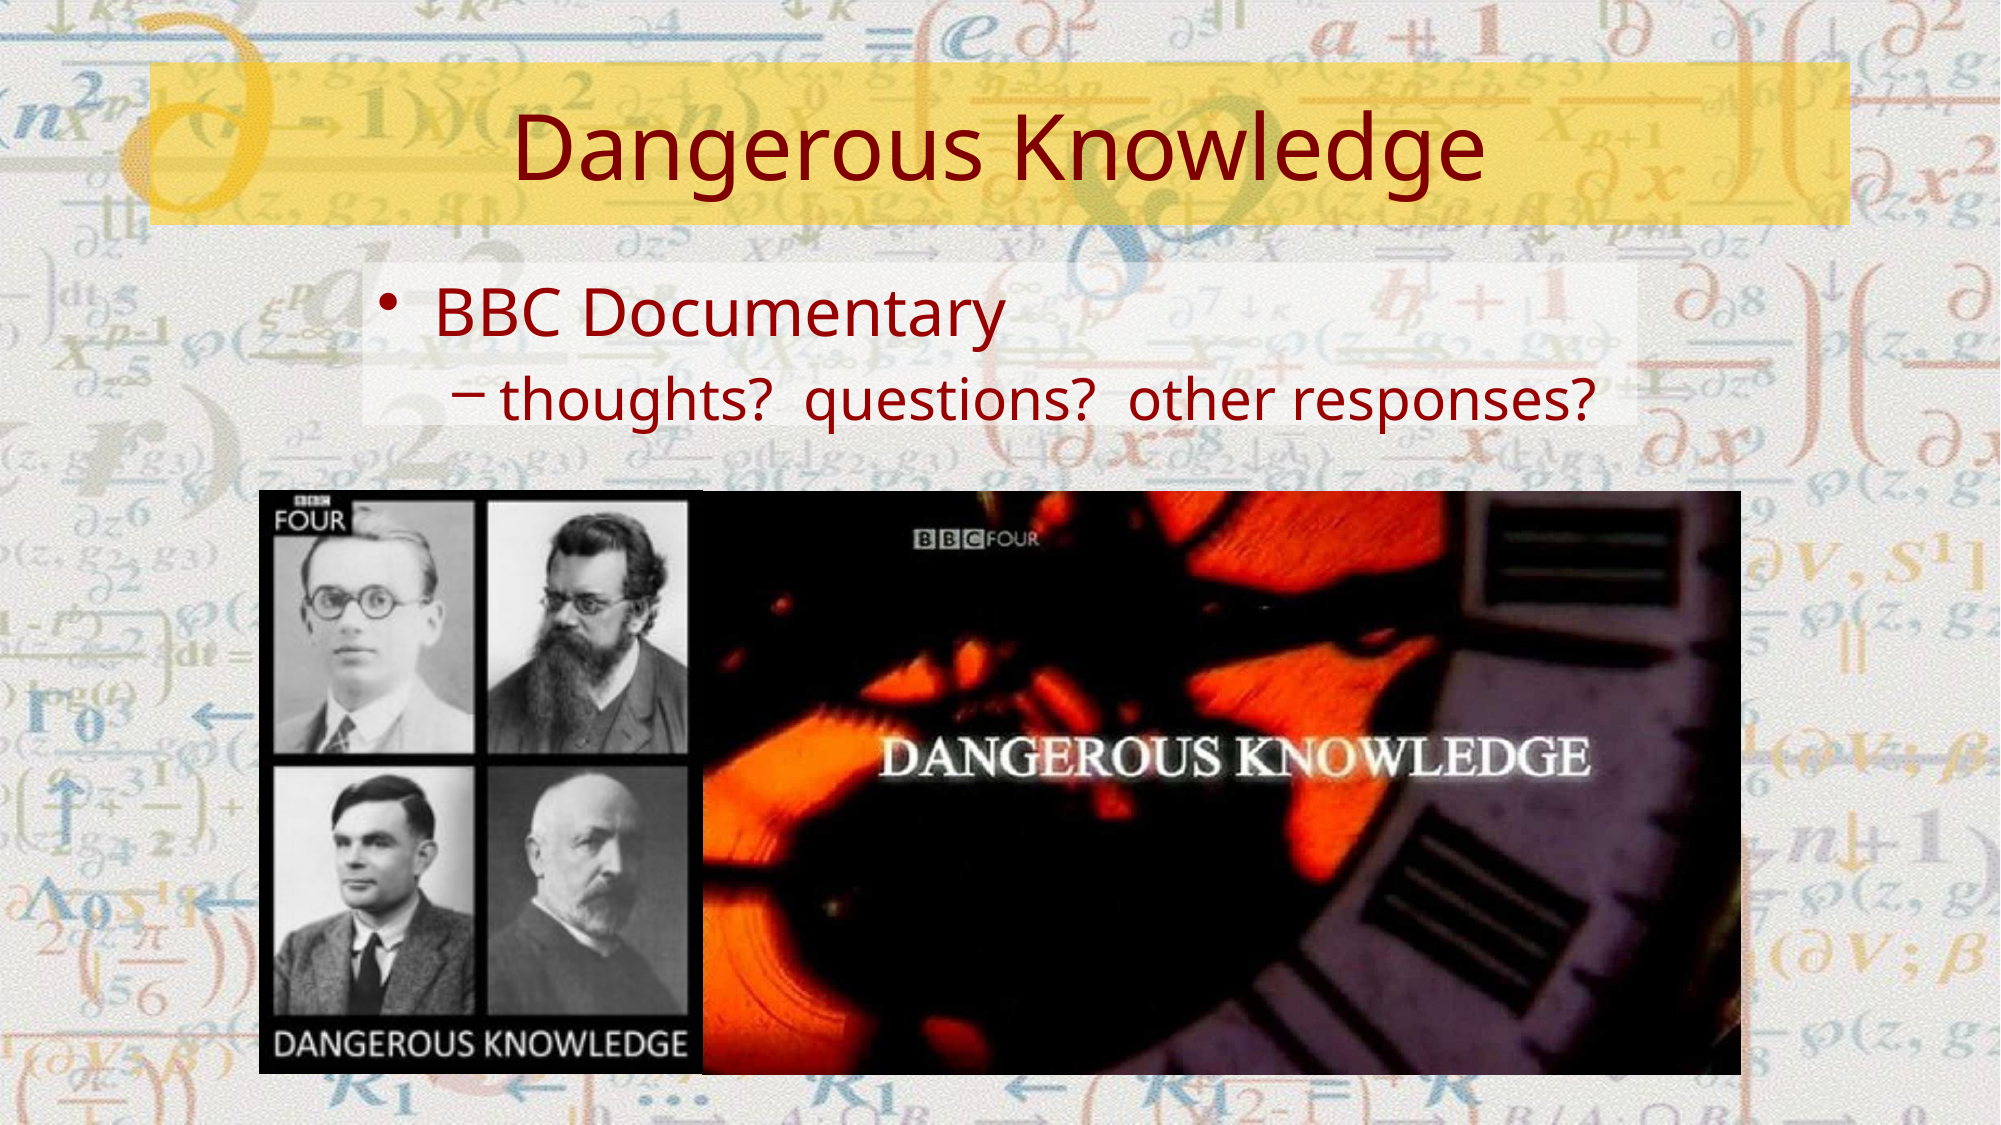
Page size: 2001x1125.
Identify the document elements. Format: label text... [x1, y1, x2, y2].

picture [0, 0, 2001, 1125]
title Dangerous Knowledge [150, 62, 1850, 225]
list BBC Documentary thoughts? questions? other responses? [362, 262, 1638, 425]
